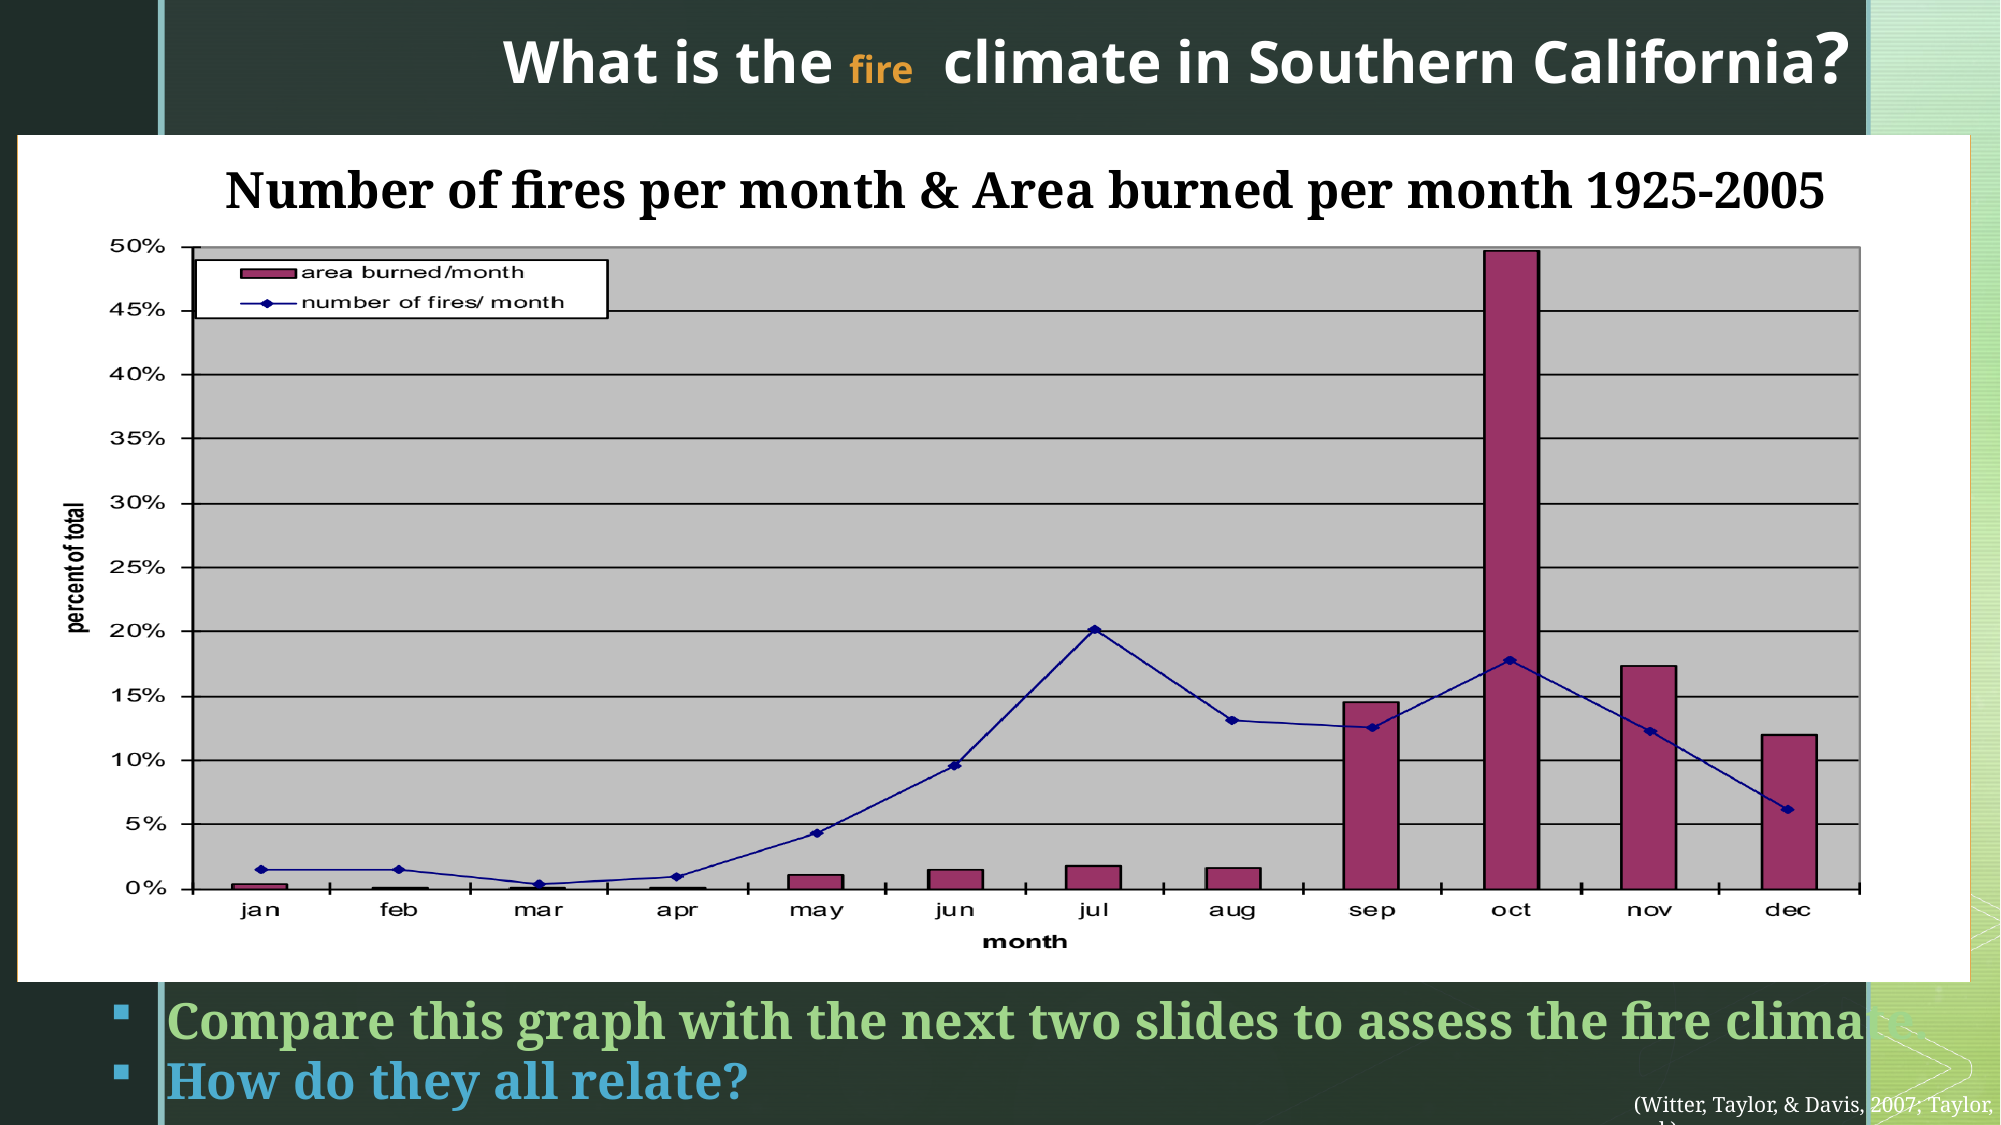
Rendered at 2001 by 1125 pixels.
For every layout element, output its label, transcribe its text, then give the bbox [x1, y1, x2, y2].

text_box (Witter, Taylor, & Davis, 2007; Taylor, n.d.) [1619, 1084, 2000, 1125]
picture [1871, 0, 2001, 1125]
text_box What is the fire climate in Southern California? [122, 15, 1866, 135]
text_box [17, 135, 1971, 982]
text_box Compare this graph with the next two slides to assess the fire climate. How do they all relate? [94, 982, 1958, 1117]
